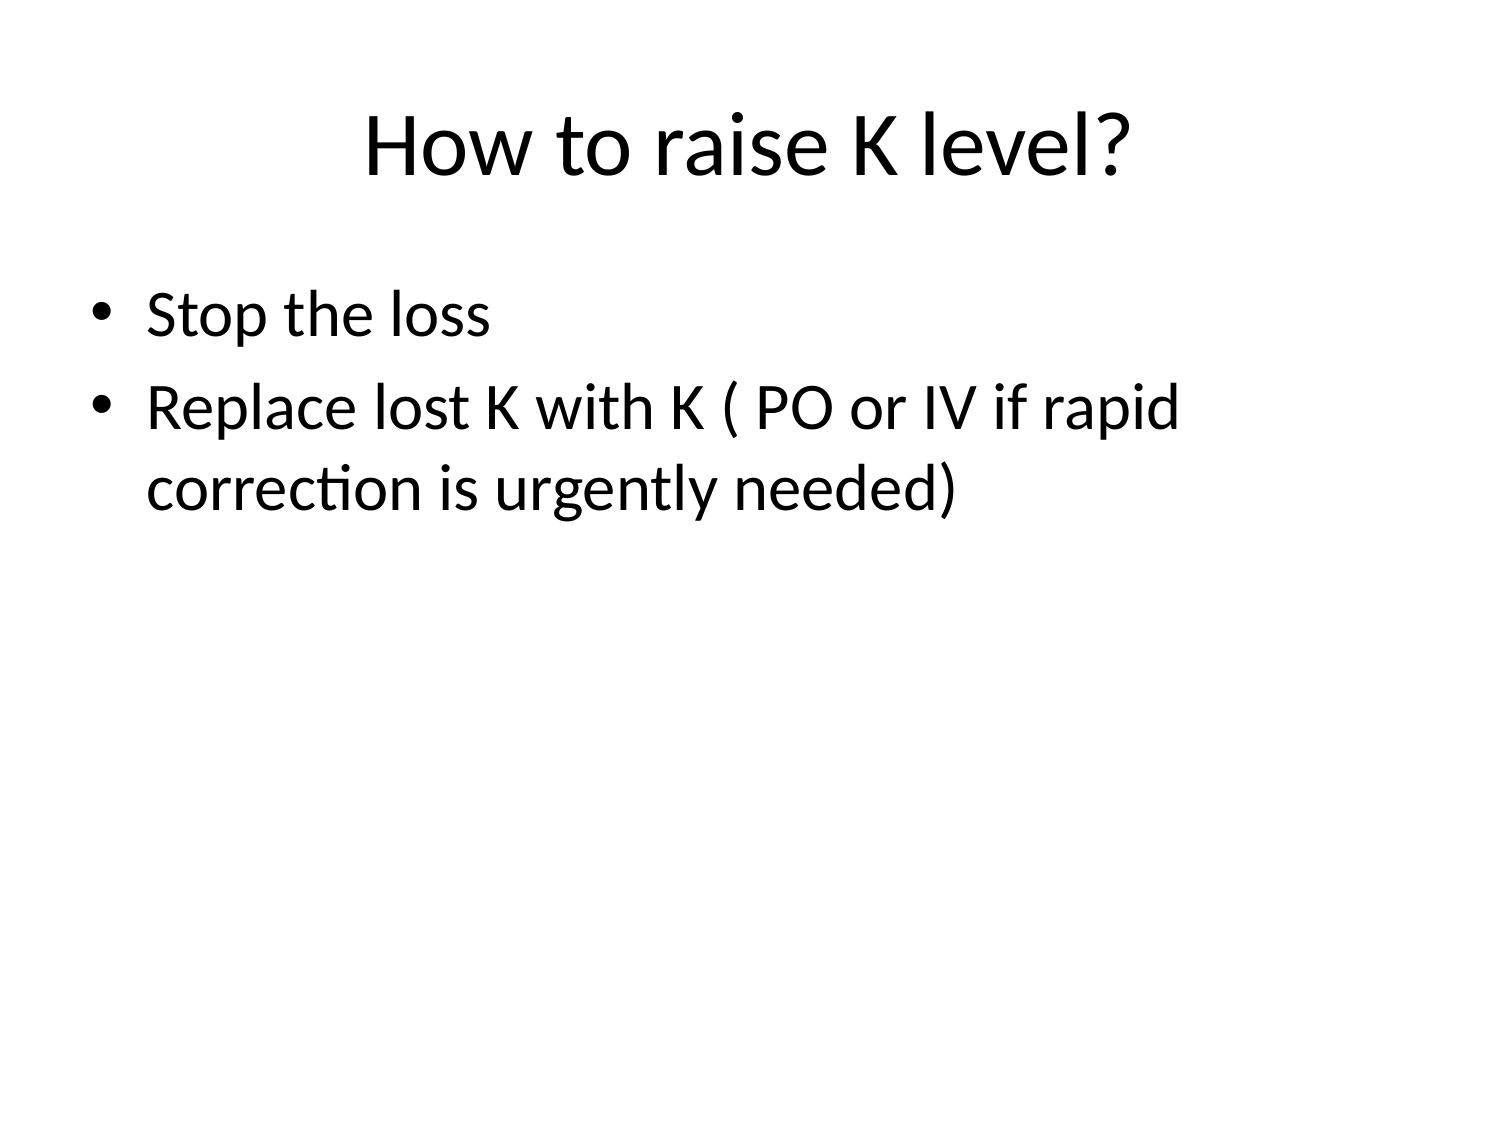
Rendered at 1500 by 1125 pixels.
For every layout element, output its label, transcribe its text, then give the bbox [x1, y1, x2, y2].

list Stop the loss Replace lost K with K ( PO or IV if rapid correction is urgently needed) [75, 262, 1425, 1005]
title How to raise K level? [75, 45, 1425, 233]
